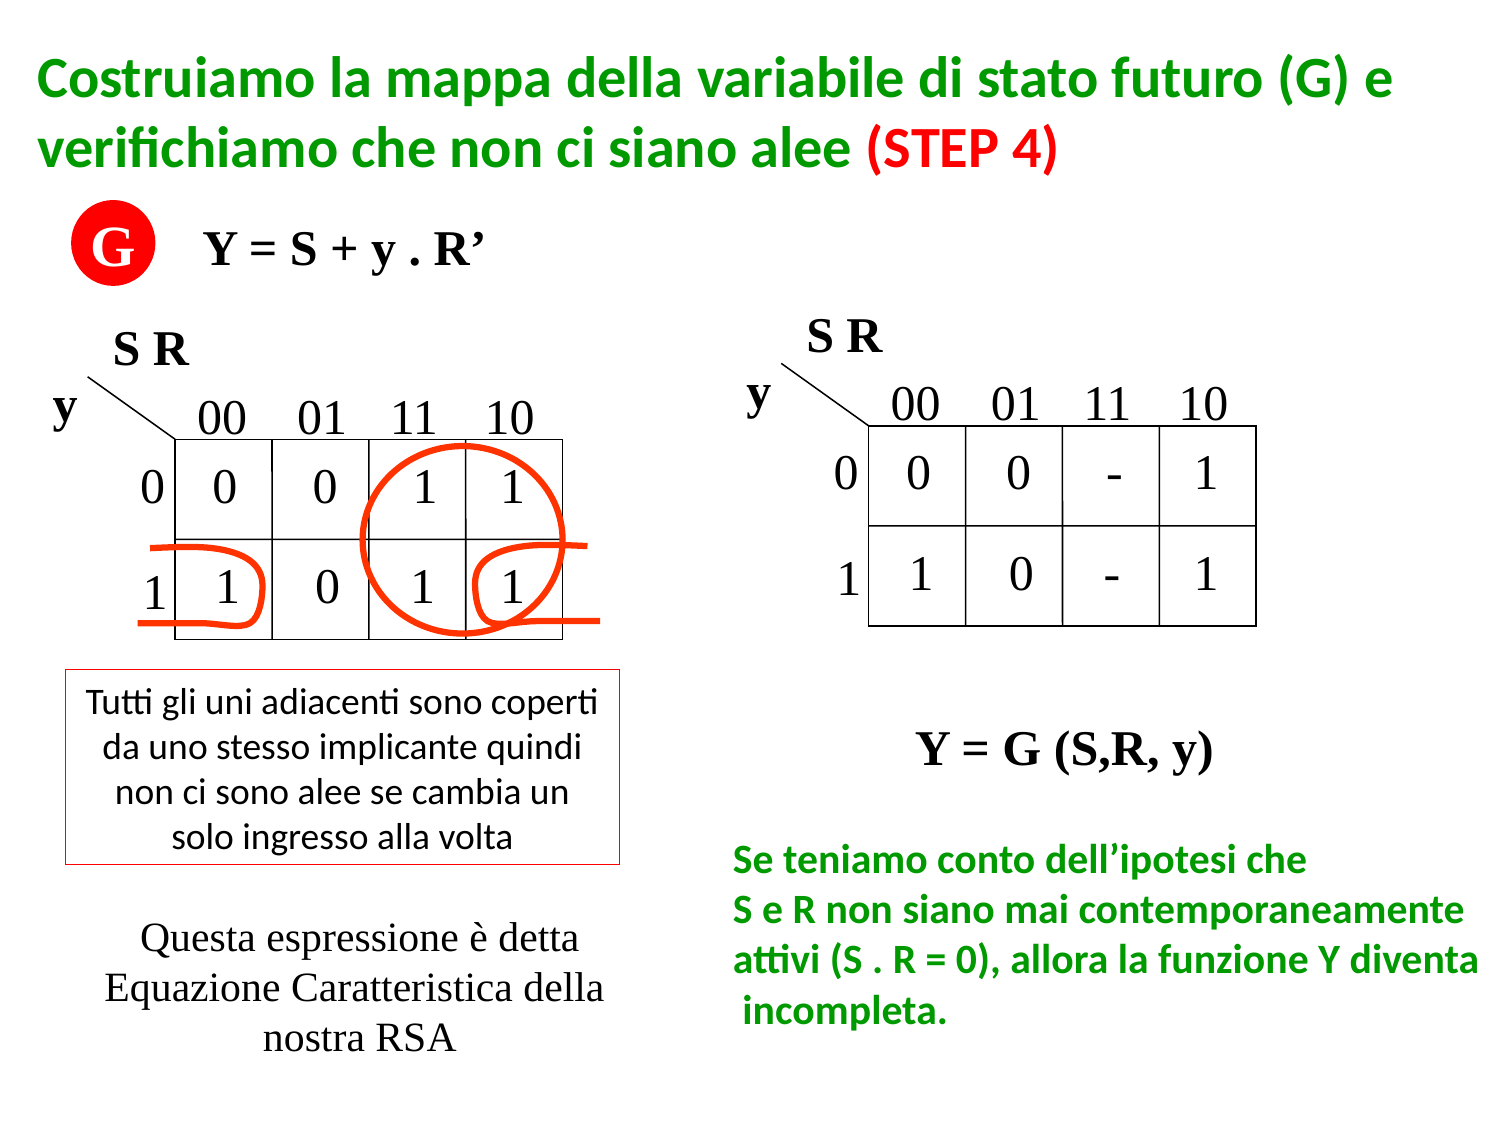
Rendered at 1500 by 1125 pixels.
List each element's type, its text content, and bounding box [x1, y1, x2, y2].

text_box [37, 308, 563, 640]
text_box Questa espressione è detta Equazione Caratteristica della nostra RSA [89, 902, 631, 1068]
text_box Y = S + y . R’ [187, 208, 502, 284]
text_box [137, 445, 601, 634]
text_box G [71, 200, 155, 286]
title Costruiamo la mappa della variabile di stato futuro (G) e verifichiamo che non ci siano alee (STEP 4) [37, 39, 1425, 181]
text_box Tutti gli uni adiacenti sono coperti da uno stesso implicante quindi non ci sono alee se cambia un solo ingresso alla volta [65, 669, 620, 865]
text_box Se teniamo conto dell’ipotesi che S e R non siano mai contemporaneamente attivi (S . R = 0), allora la funzione Y diventa incompleta. [718, 824, 1500, 1040]
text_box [730, 294, 1257, 784]
